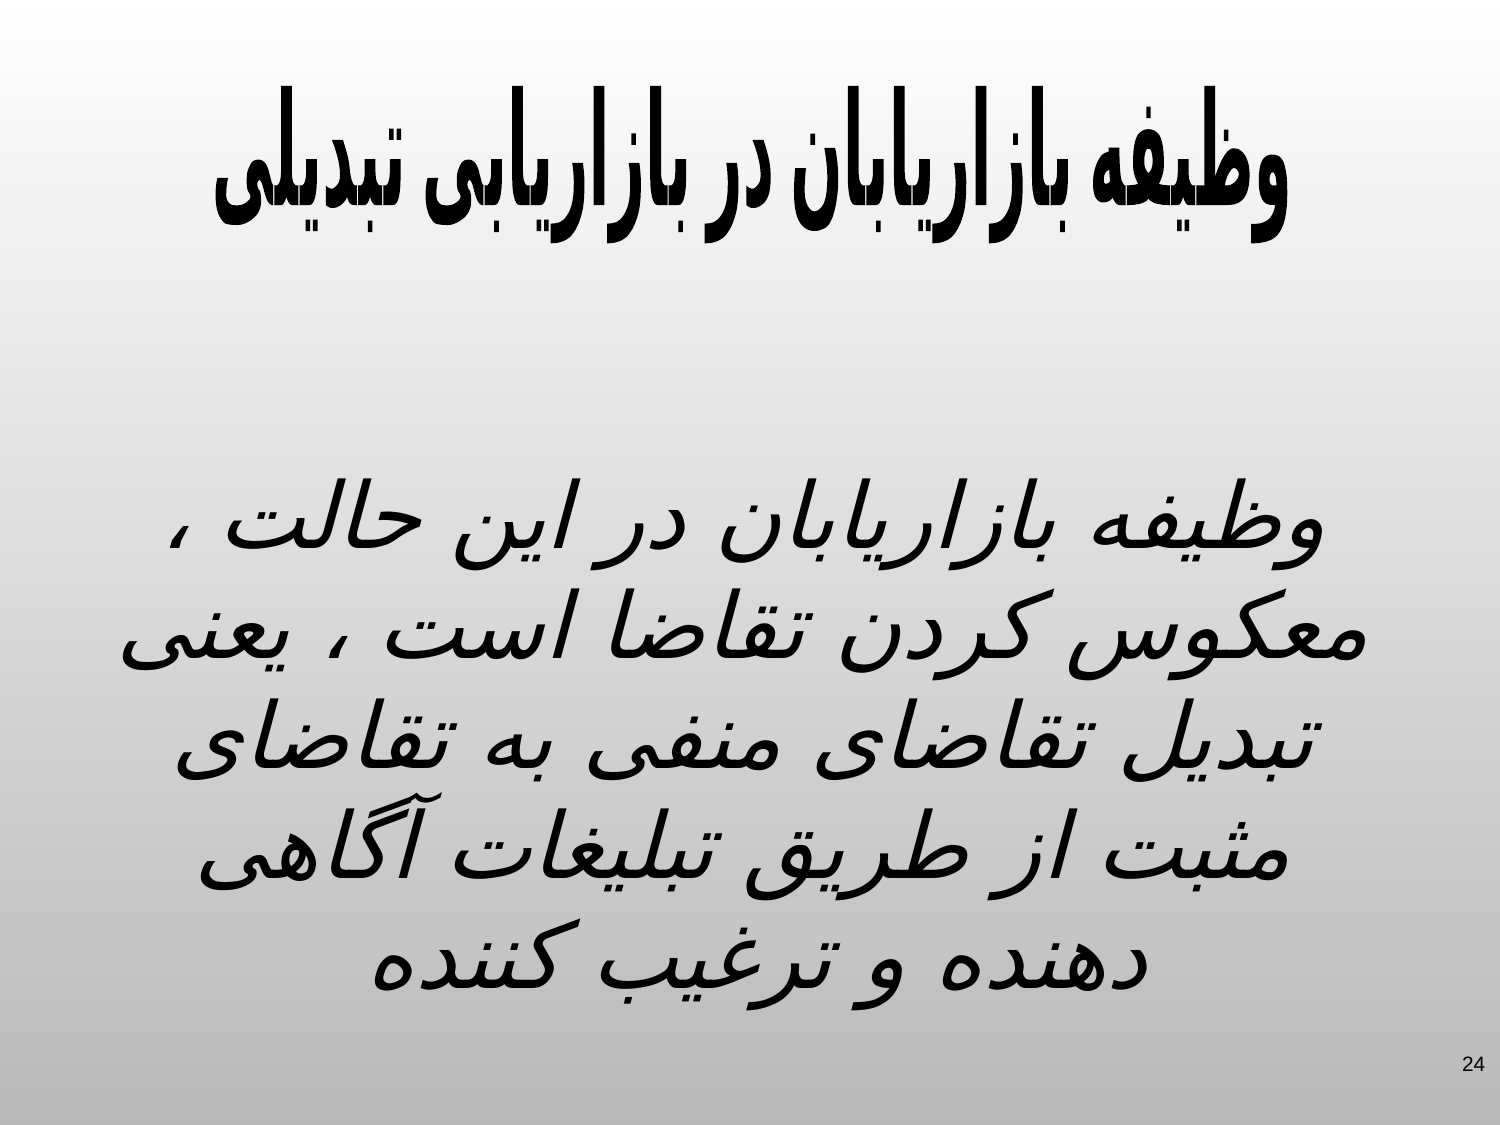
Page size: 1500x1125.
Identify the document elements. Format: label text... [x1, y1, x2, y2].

text_box وظیفه بازاریابان در این حالت ، معکوس کردن تقاضا است ، یعنی تبدیل تقاضای منفی به تقاضای مثبت از طریق تبلیغات آگاهی دهنده و ترغیب کننده [74, 449, 1413, 1015]
slide_number 24 [1149, 1024, 1500, 1103]
